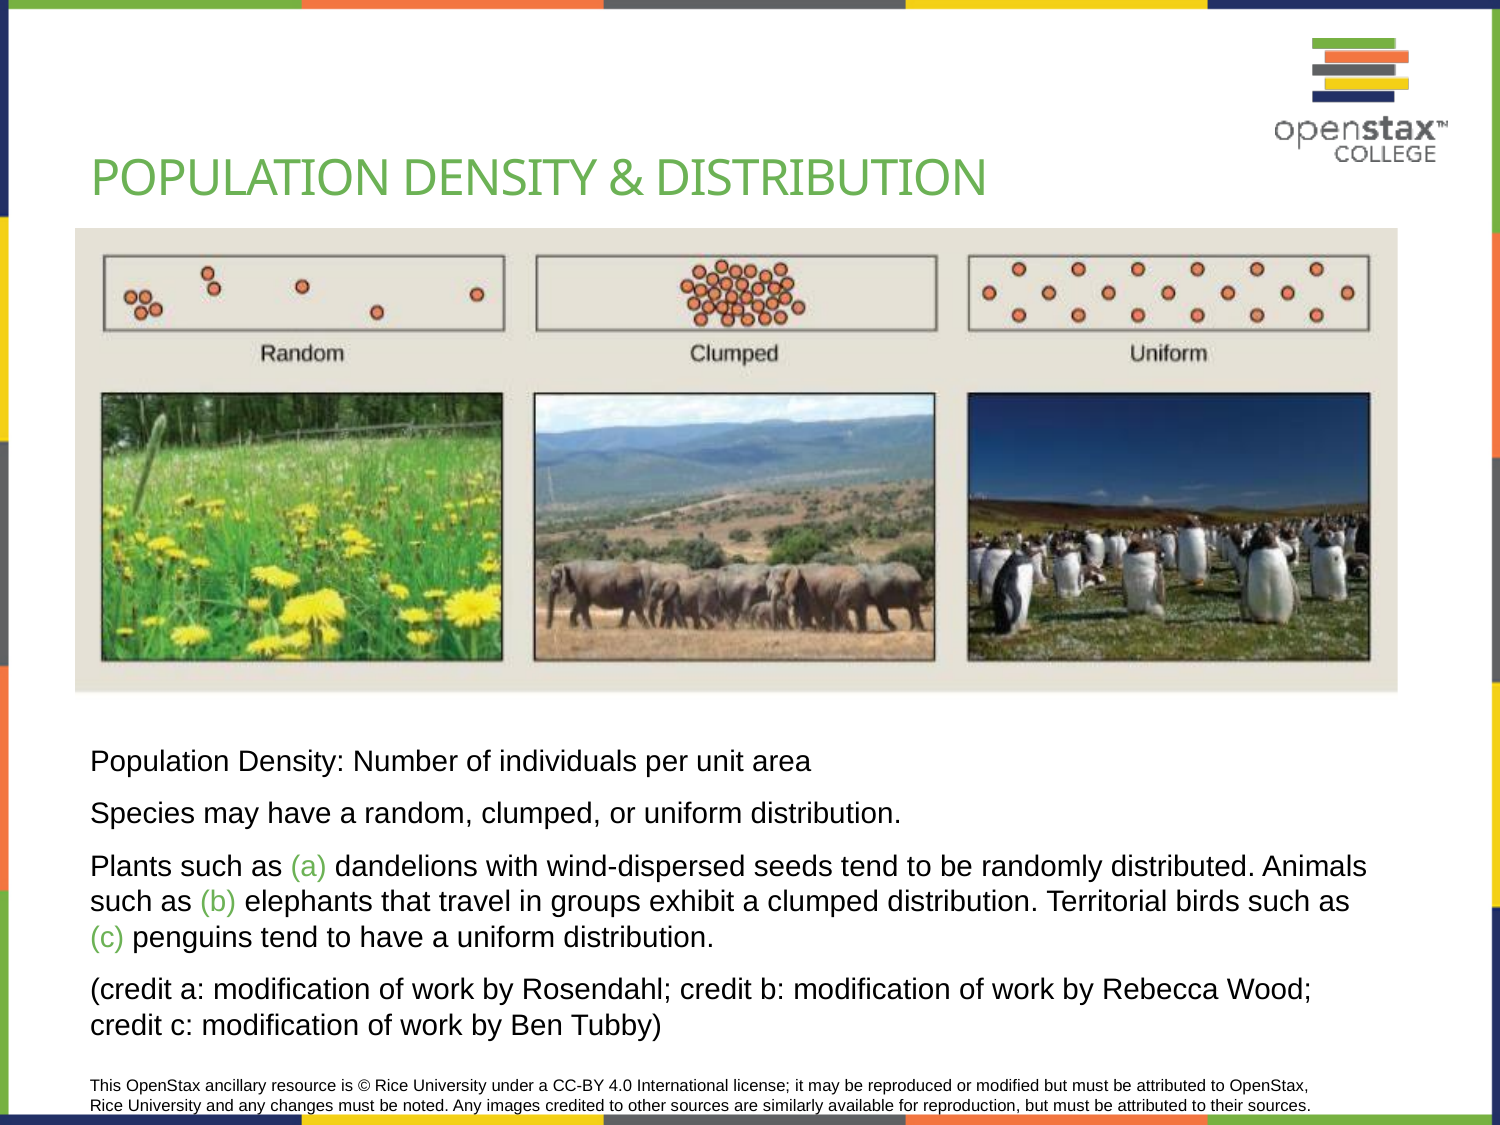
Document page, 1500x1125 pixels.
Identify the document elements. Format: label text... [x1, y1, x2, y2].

text_box This OpenStax ancillary resource is © Rice University under a CC-BY 4.0 International license; it may be reproduced or modified but must be attributed to OpenStax, Rice University and any changes must be noted. Any images credited to other sources are similarly available for reproduction, but must be attributed to their sources. [75, 1067, 1336, 1114]
picture [0, 0, 1500, 1125]
title Population Density & distribution [75, 104, 1398, 193]
list Population Density: Number of individuals per unit area Species may have a random, clumped, or uniform distribution. Plants such as (a) dandelions with wind-dispersed seeds tend to be randomly distributed. Animals such as (b) elephants that travel in groups exhibit a clumped distribution. Territorial birds such as (c) penguins tend to have a uniform distribution. (credit a: modification of work by Rosendahl; credit b: modification of work by Rebecca Wood; credit c: modification of work by Ben Tubby) [75, 733, 1398, 1050]
